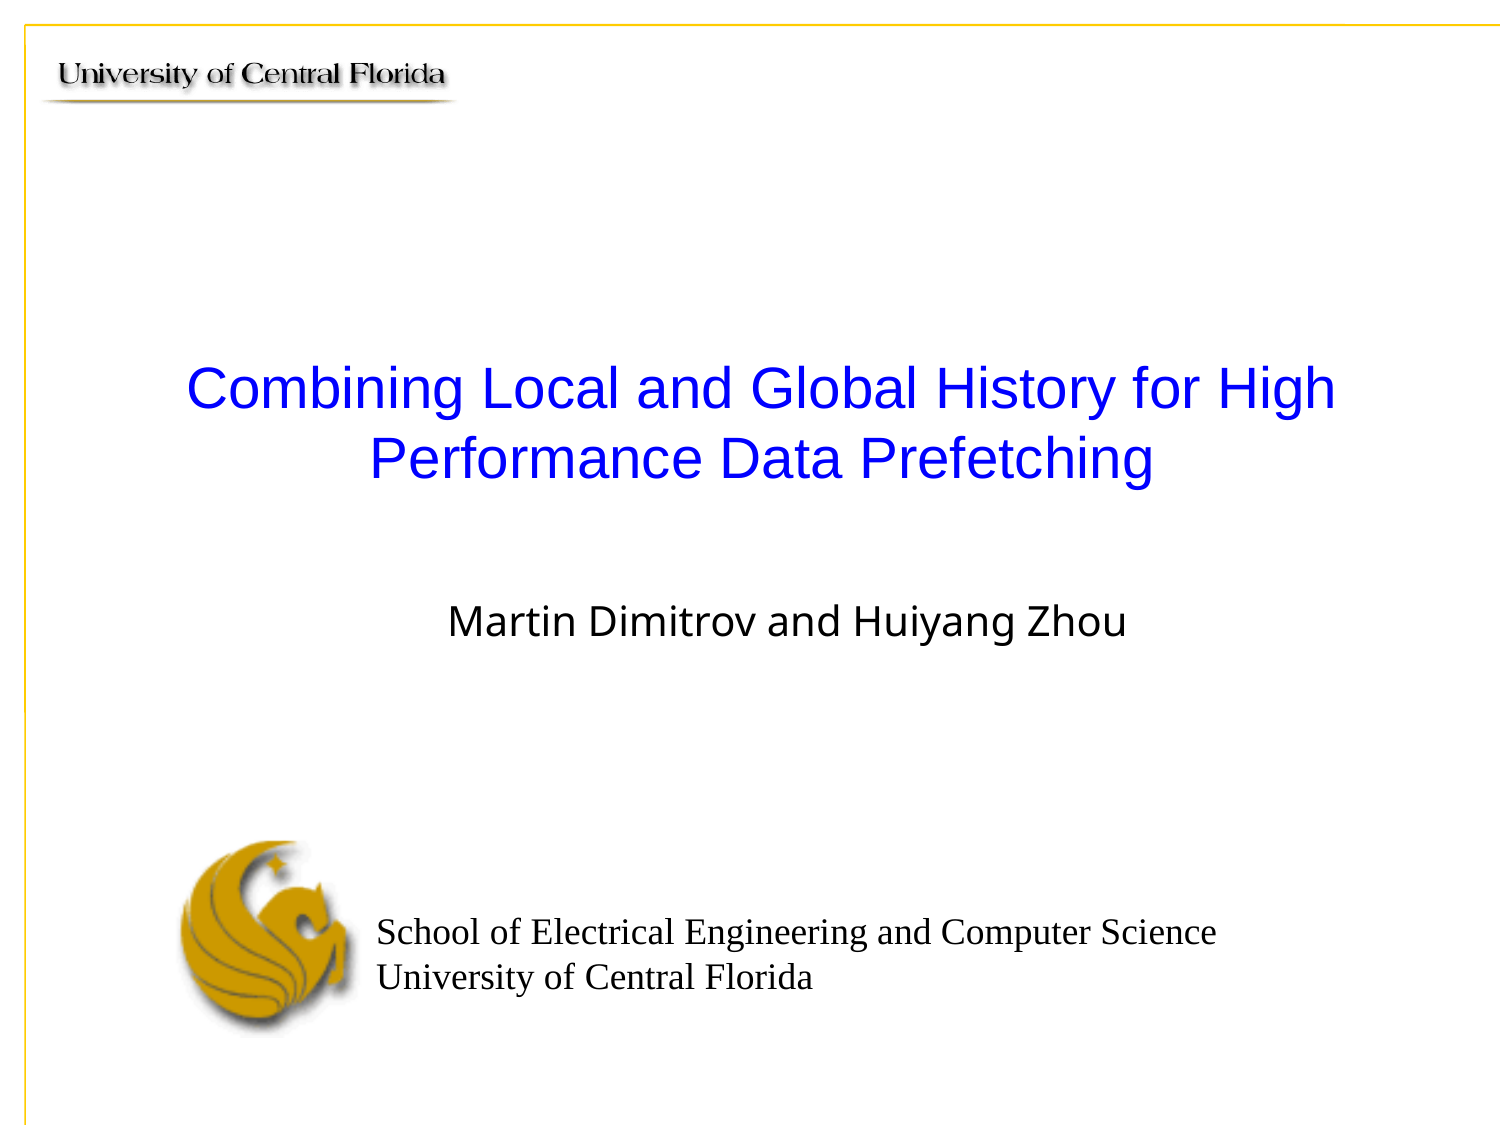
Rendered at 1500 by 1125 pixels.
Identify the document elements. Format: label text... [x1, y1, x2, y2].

picture [162, 824, 371, 1038]
subtitle Martin Dimitrov and Huiyang Zhou [262, 587, 1313, 813]
picture [37, 37, 463, 107]
title Combining Local and Global History for High Performance Data Prefetching [124, 299, 1401, 542]
